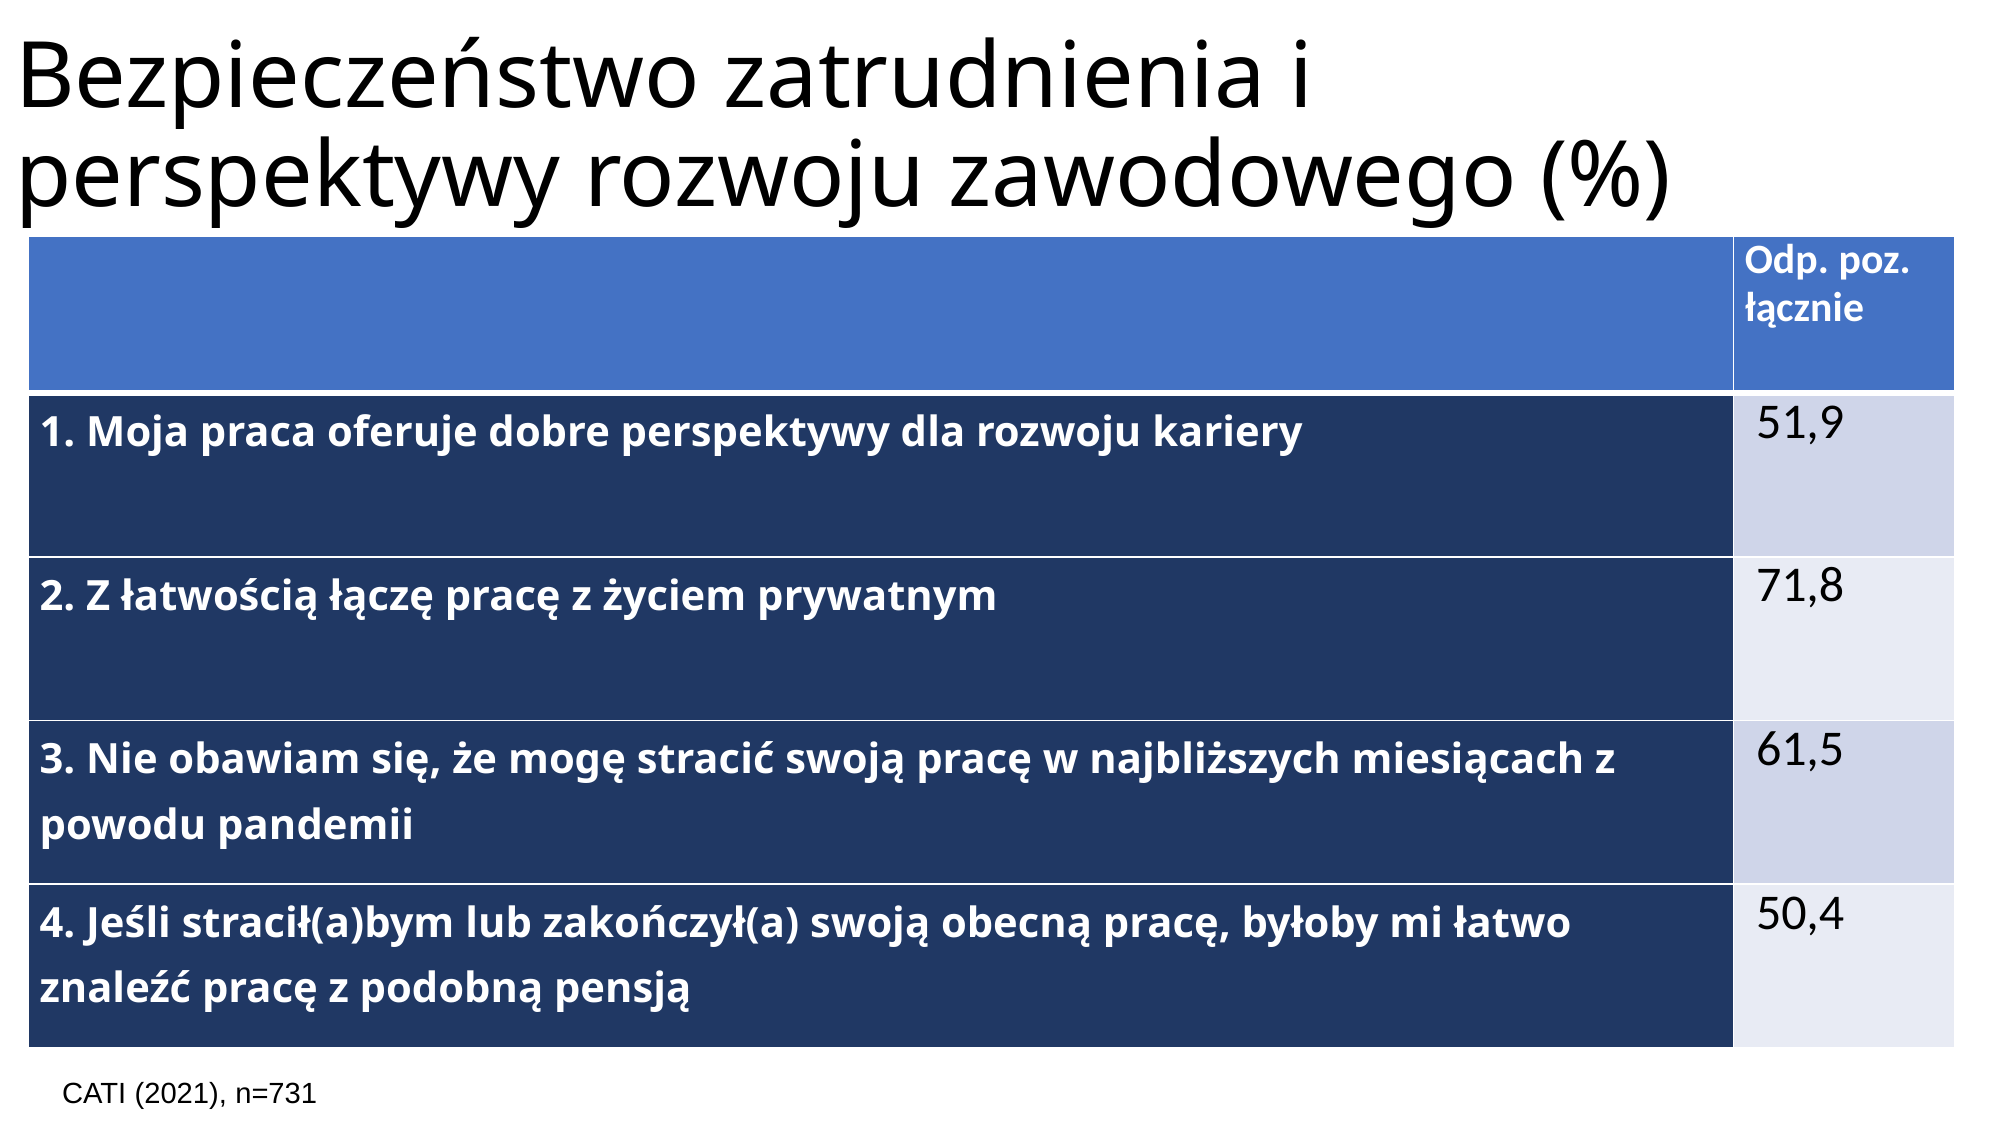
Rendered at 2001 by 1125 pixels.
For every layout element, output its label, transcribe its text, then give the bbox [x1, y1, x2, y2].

table_header Odp. poz. łącznie [1734, 237, 1954, 390]
text_box CATI (2021), n=731 [47, 1058, 797, 1125]
table_cell 2. Z łatwością łączę pracę z życiem prywatnym [29, 558, 1733, 720]
table_cell 4. Jeśli stracił(a)bym lub zakończył(a) swoją obecną pracę, byłoby mi łatwo znaleźć pracę z podobną pensją [29, 885, 1733, 1047]
table_cell 1. Moja praca oferuje dobre perspektywy dla rozwoju kariery [29, 396, 1733, 556]
table_header [29, 237, 1733, 390]
table_cell 71,8 [1734, 558, 1954, 720]
table_cell 3. Nie obawiam się, że mogę stracić swoją pracę w najbliższych miesiącach z powodu pandemii [29, 721, 1733, 883]
table_cell 61,5 [1734, 721, 1954, 883]
table_cell 51,9 [1734, 396, 1954, 556]
title Bezpieczeństwo zatrudnienia i perspektywy rozwoju zawodowego (%) [0, 18, 1725, 237]
table_cell 50,4 [1734, 885, 1954, 1047]
